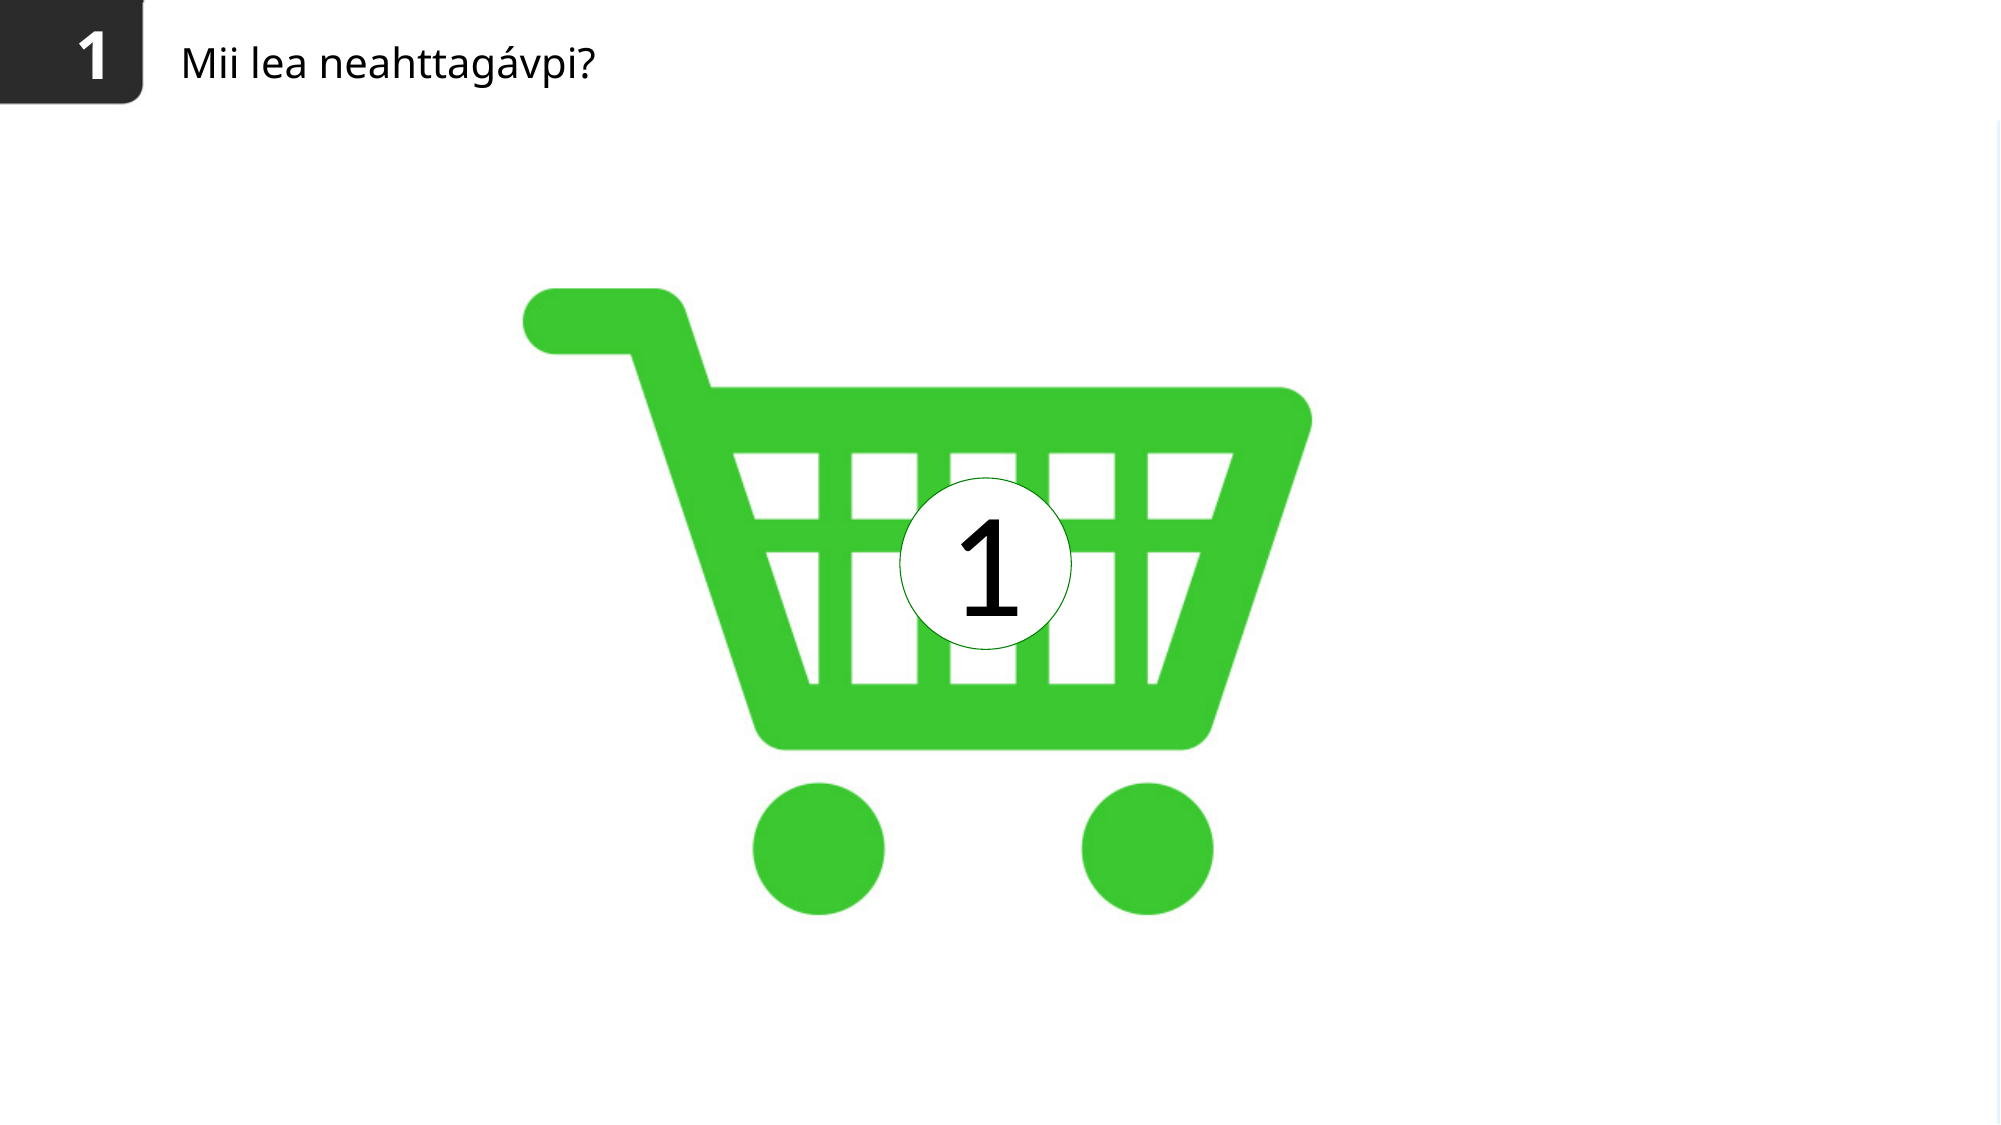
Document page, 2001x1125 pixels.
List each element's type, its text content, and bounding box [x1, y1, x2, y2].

title Mii lea neahttagávpi? [165, 34, 1864, 95]
picture [0, 0, 2000, 1124]
